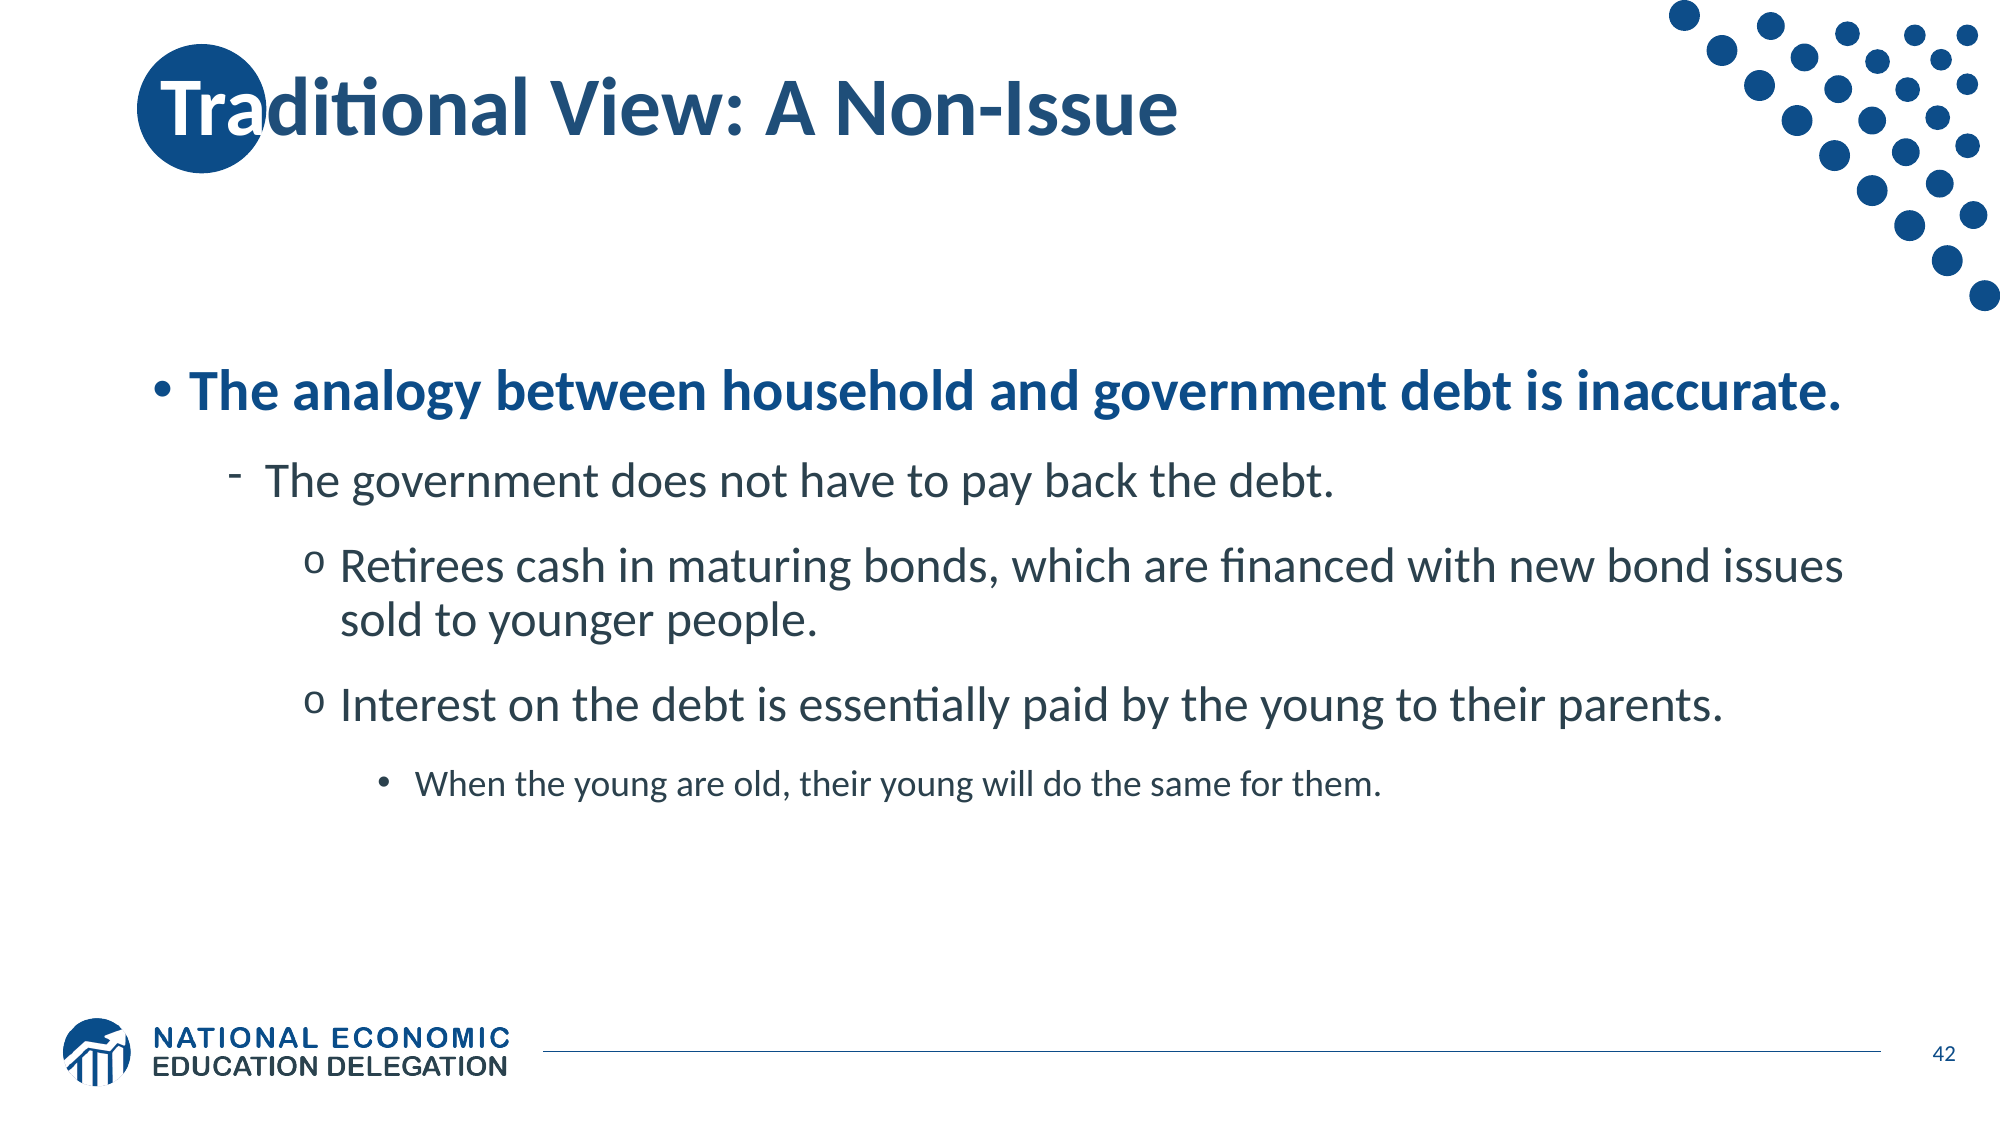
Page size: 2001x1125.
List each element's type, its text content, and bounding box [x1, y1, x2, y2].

slide_number 42 [1521, 1022, 1972, 1082]
list The analogy between household and government debt is inaccurate. The government does not have to pay back the debt. Retirees cash in maturing bonds, which are financed with new bond issues sold to younger people. Interest on the debt is essentially paid by the young to their parents. When the young are old, their young will do the same for them. [137, 186, 1863, 1082]
title Traditional View: A Non-Issue [145, 0, 1871, 218]
picture [55, 1013, 520, 1091]
